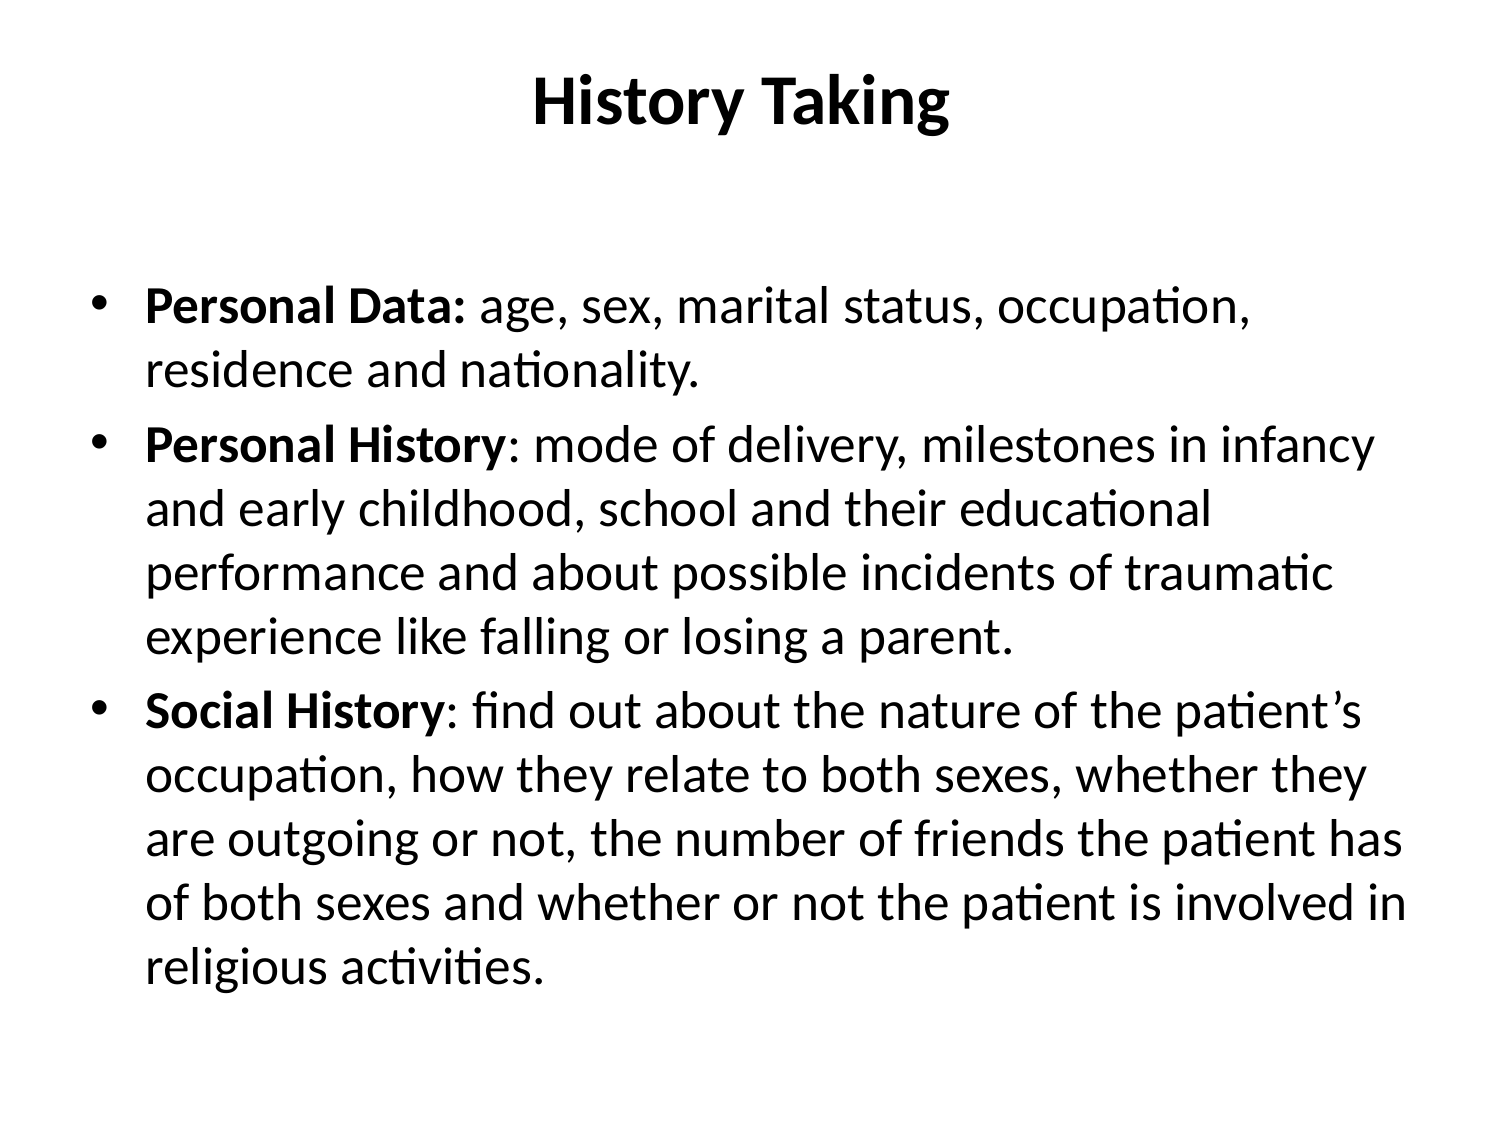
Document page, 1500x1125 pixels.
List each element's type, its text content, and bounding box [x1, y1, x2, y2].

title History Taking [75, 45, 1425, 233]
list Personal Data: age, sex, marital status, occupation, residence and nationality. Personal History: mode of delivery, milestones in infancy and early childhood, school and their educational performance and about possible incidents of traumatic experience like falling or losing a parent. Social History: find out about the nature of the patient’s occupation, how they relate to both sexes, whether they are outgoing or not, the number of friends the patient has of both sexes and whether or not the patient is involved in religious activities. [75, 262, 1425, 1005]
